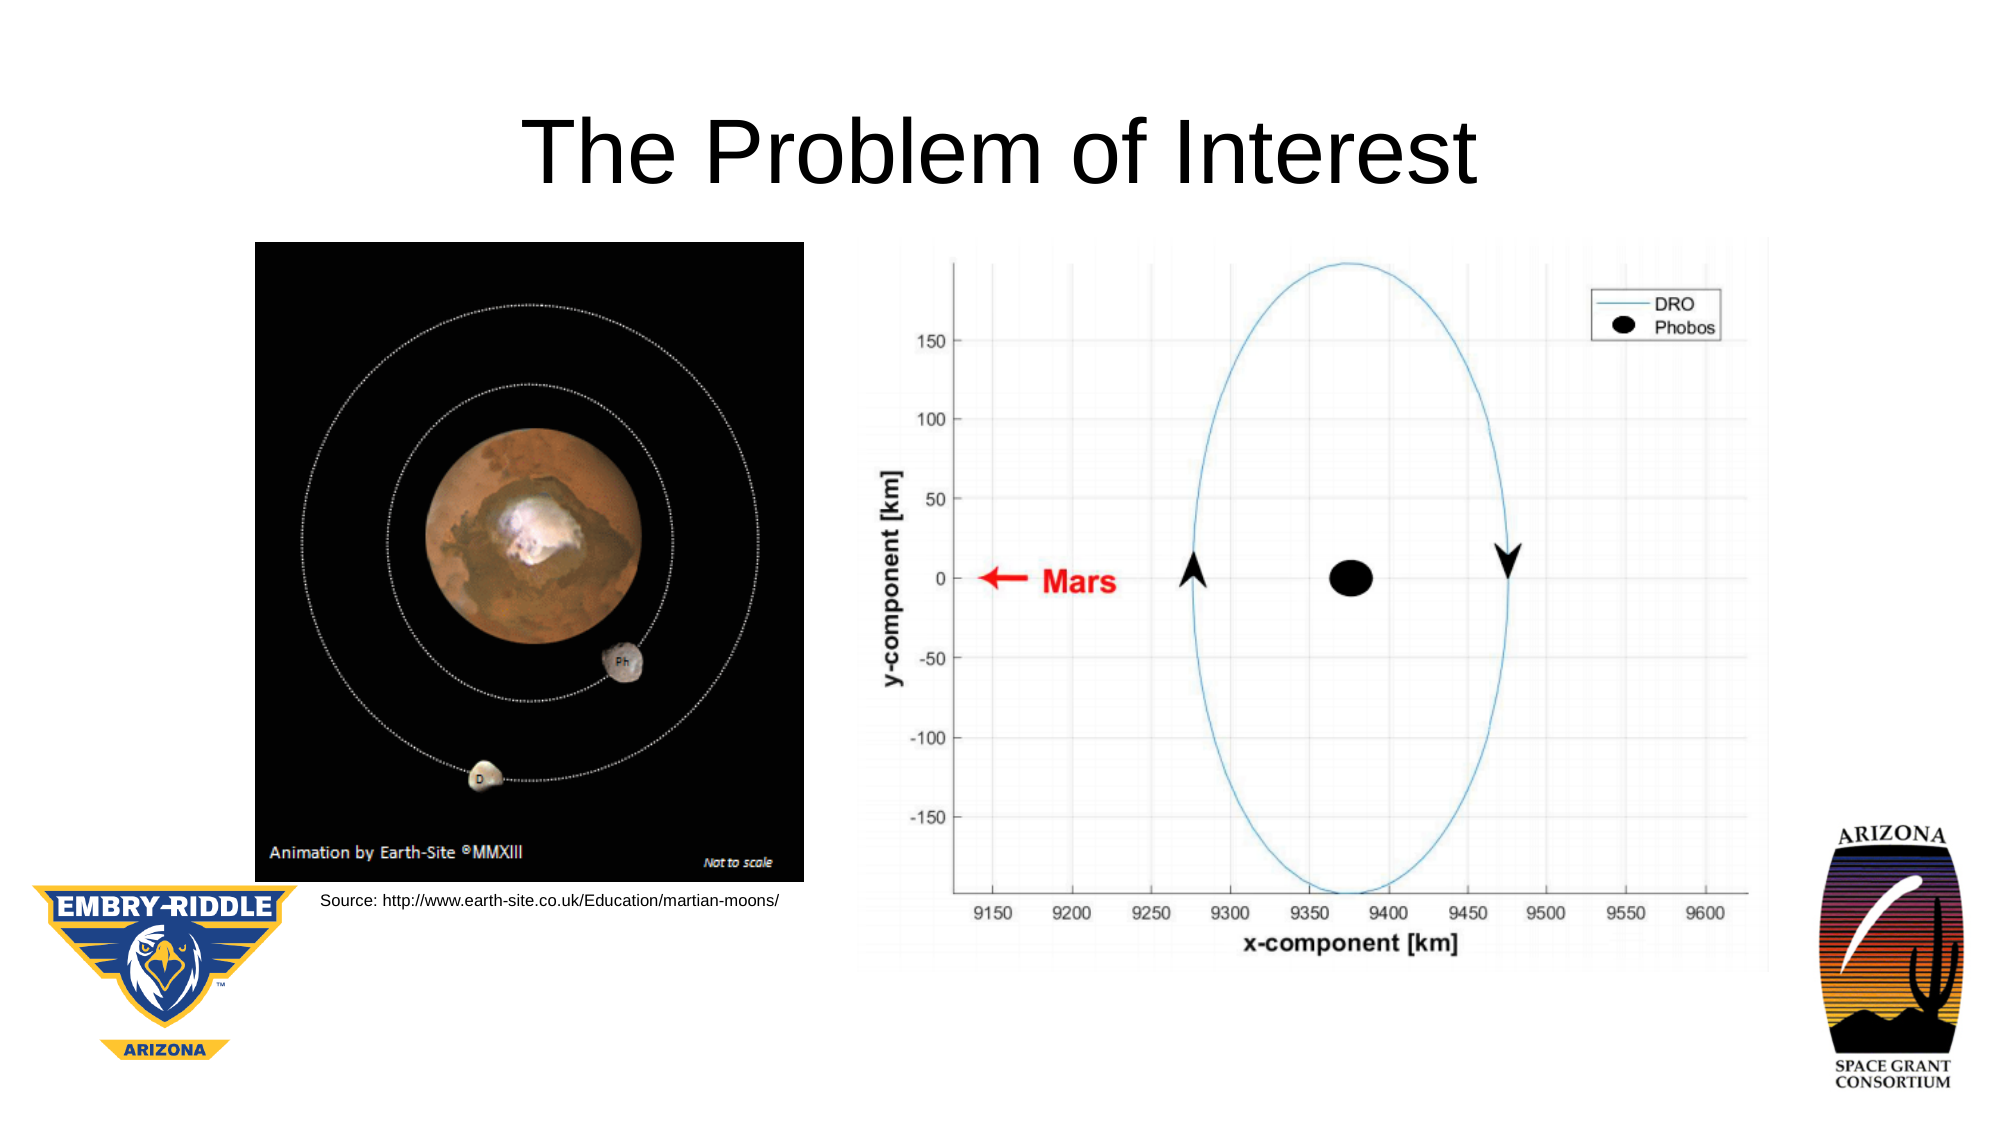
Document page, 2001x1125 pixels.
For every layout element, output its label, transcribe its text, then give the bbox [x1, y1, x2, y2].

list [255, 242, 804, 883]
picture [857, 237, 1769, 972]
title The Problem of Interest [137, 44, 1863, 263]
text_box Source: http://www.earth-site.co.uk/Education/martian-moons/ [306, 882, 836, 917]
picture [23, 872, 306, 1093]
picture [1789, 815, 1992, 1093]
